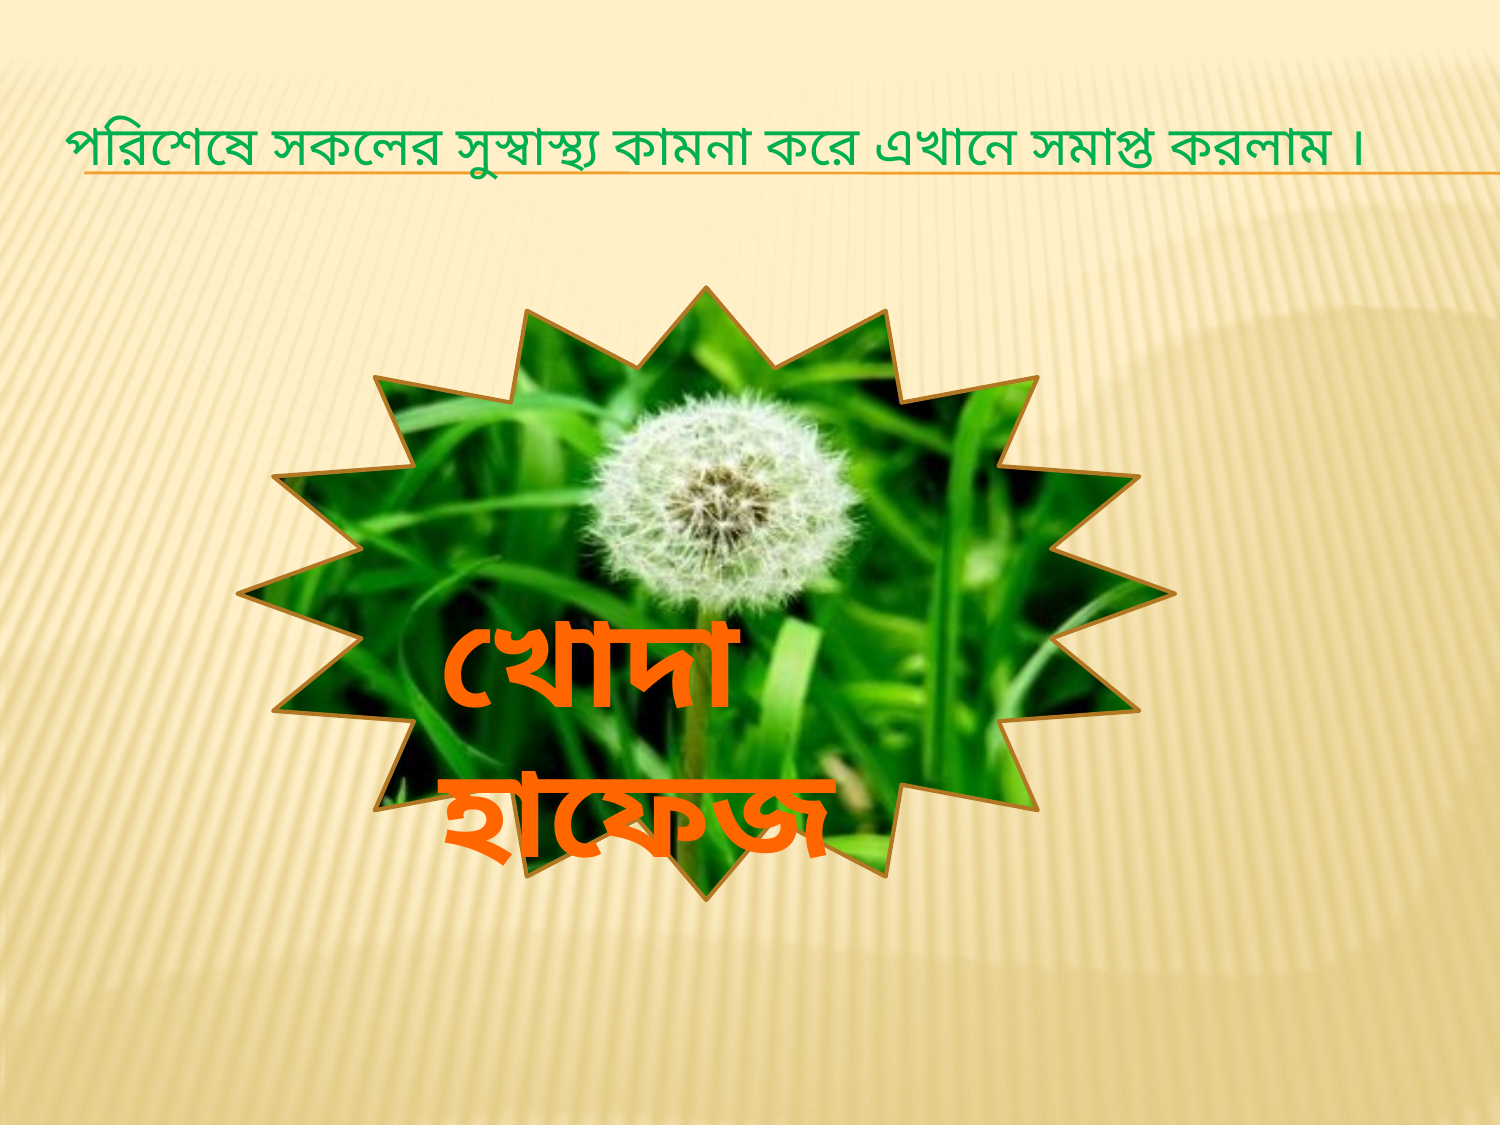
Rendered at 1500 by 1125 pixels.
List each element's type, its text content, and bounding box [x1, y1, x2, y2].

text_box [695, 890, 718, 903]
title পরিশেষে সকলের সুস্বাস্থ্য কামনা করে এখানে সমাপ্ত করলাম । [50, 75, 1475, 213]
text_box খোদা হাফেজ [425, 574, 1050, 890]
text_box [235, 285, 1178, 813]
